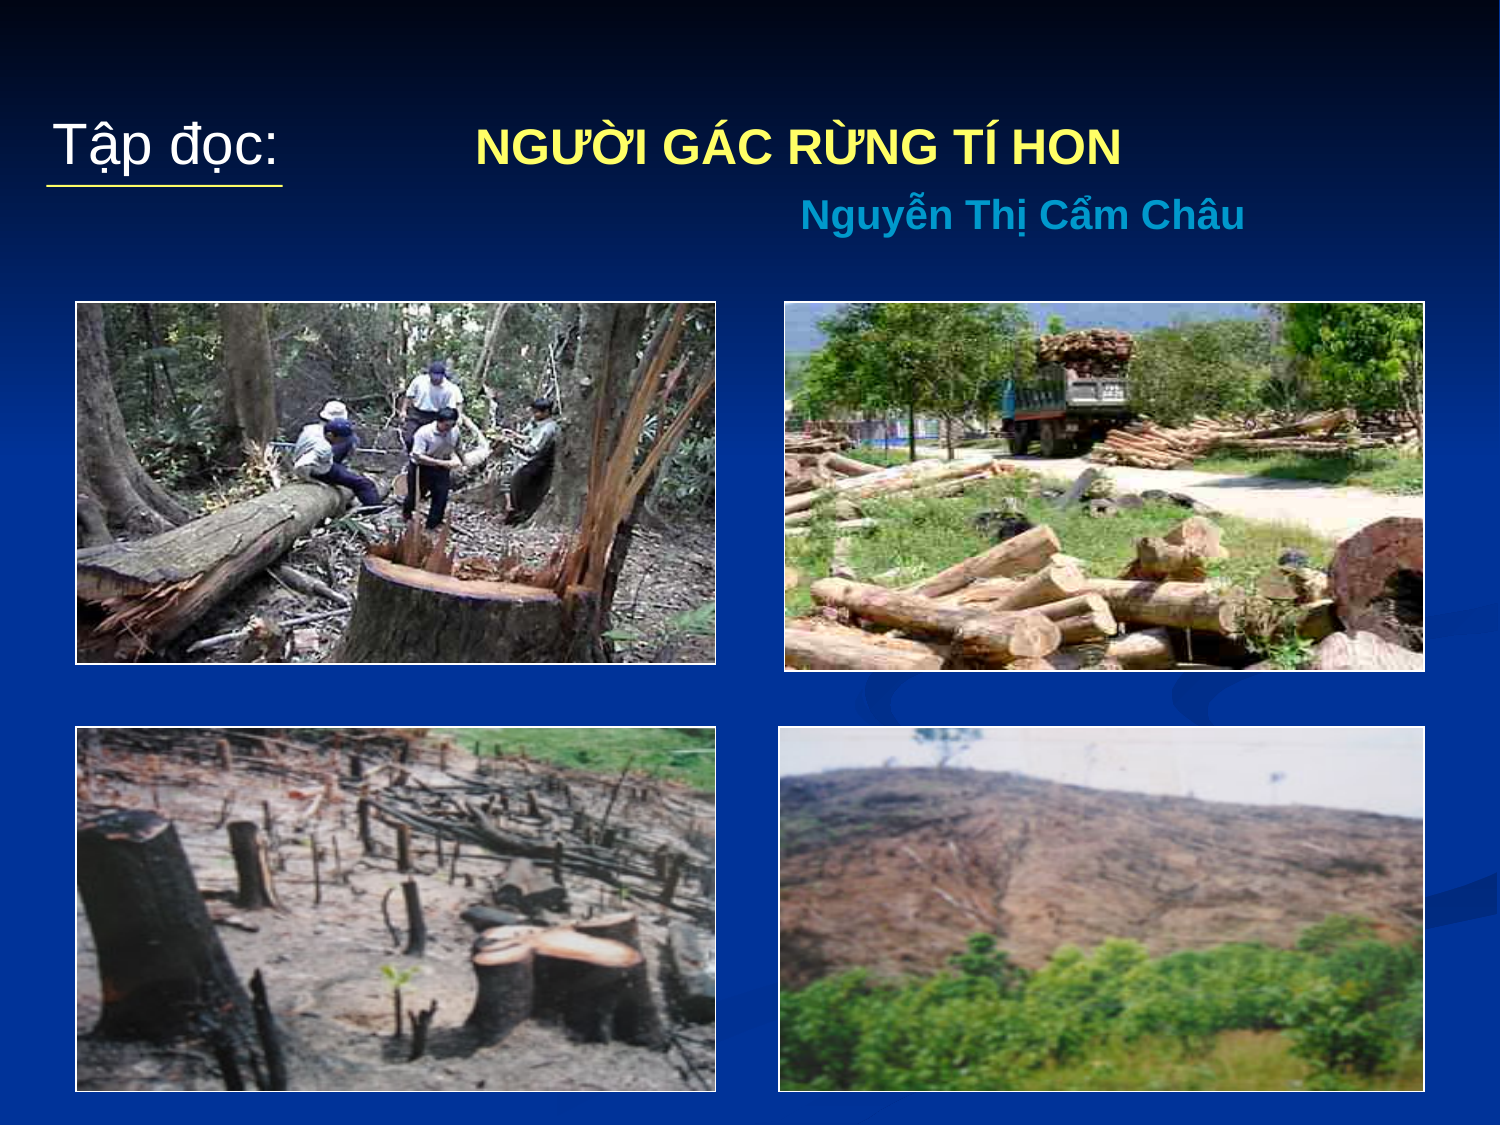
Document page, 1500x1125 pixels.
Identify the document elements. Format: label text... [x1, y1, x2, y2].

picture [779, 727, 1424, 1092]
picture [785, 302, 1424, 671]
picture [76, 727, 715, 1092]
text_box Tập đọc: NGƯỜI GÁC RỪNG TÍ HON [5, 0, 1424, 184]
picture [76, 302, 715, 664]
text_box Nguyễn Thị Cẩm Châu [785, 180, 1294, 246]
